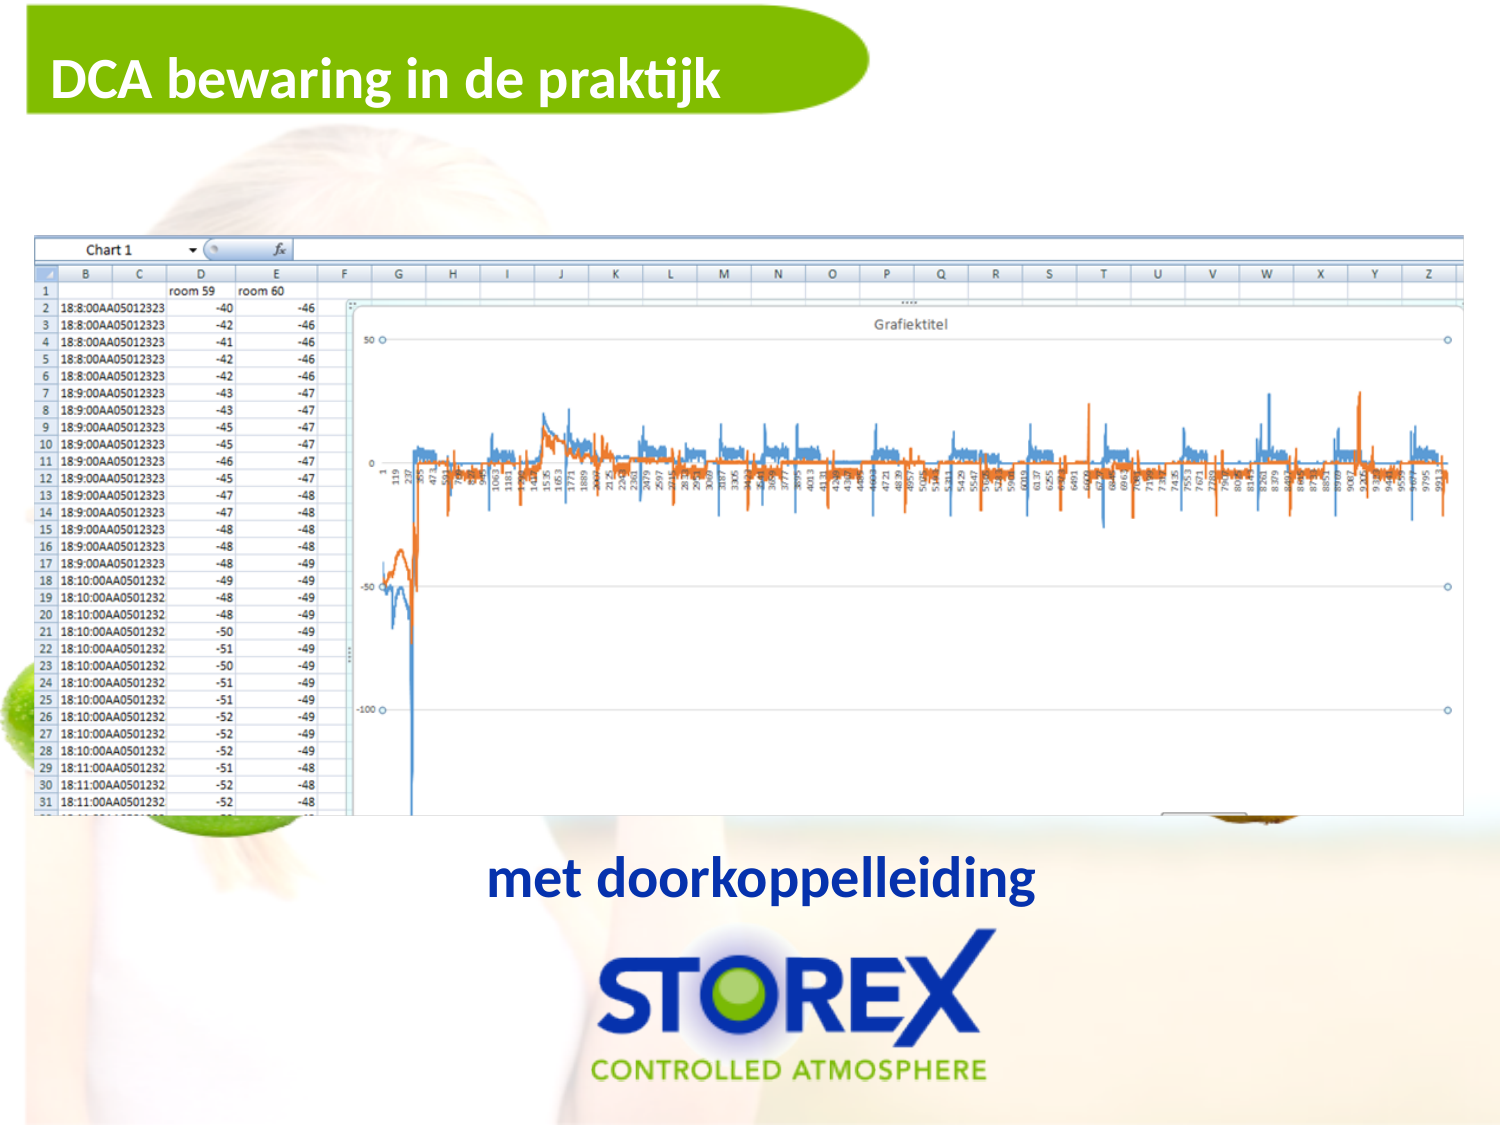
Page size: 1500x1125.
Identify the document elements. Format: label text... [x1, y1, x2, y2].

text_box DCA bewaring in de praktijk [47, 26, 1457, 163]
picture [0, 0, 1500, 1125]
text_box met doorkoppelleiding [471, 832, 1164, 987]
